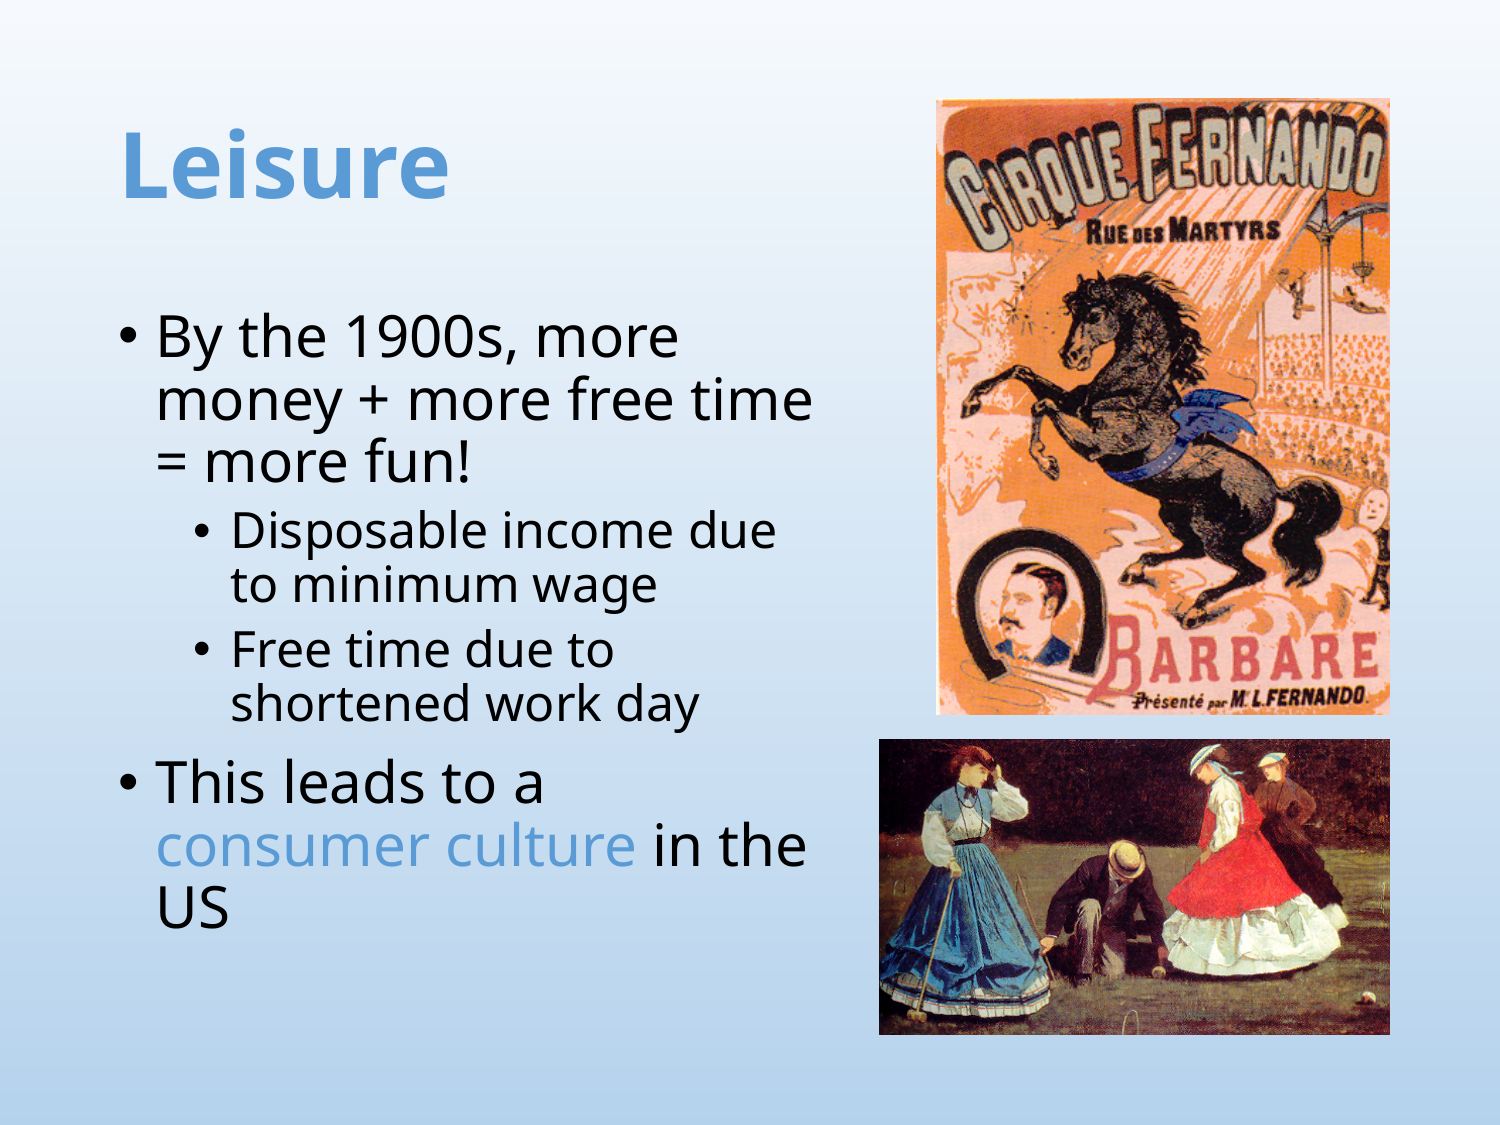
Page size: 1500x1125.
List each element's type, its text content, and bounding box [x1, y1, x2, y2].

title Leisure [103, 59, 1397, 278]
list By the 1900s, more money + more free time = more fun! Disposable income due to minimum wage Free time due to shortened work day This leads to a consumer culture in the US [103, 299, 847, 1075]
picture [936, 98, 1390, 716]
picture [879, 739, 1390, 1035]
